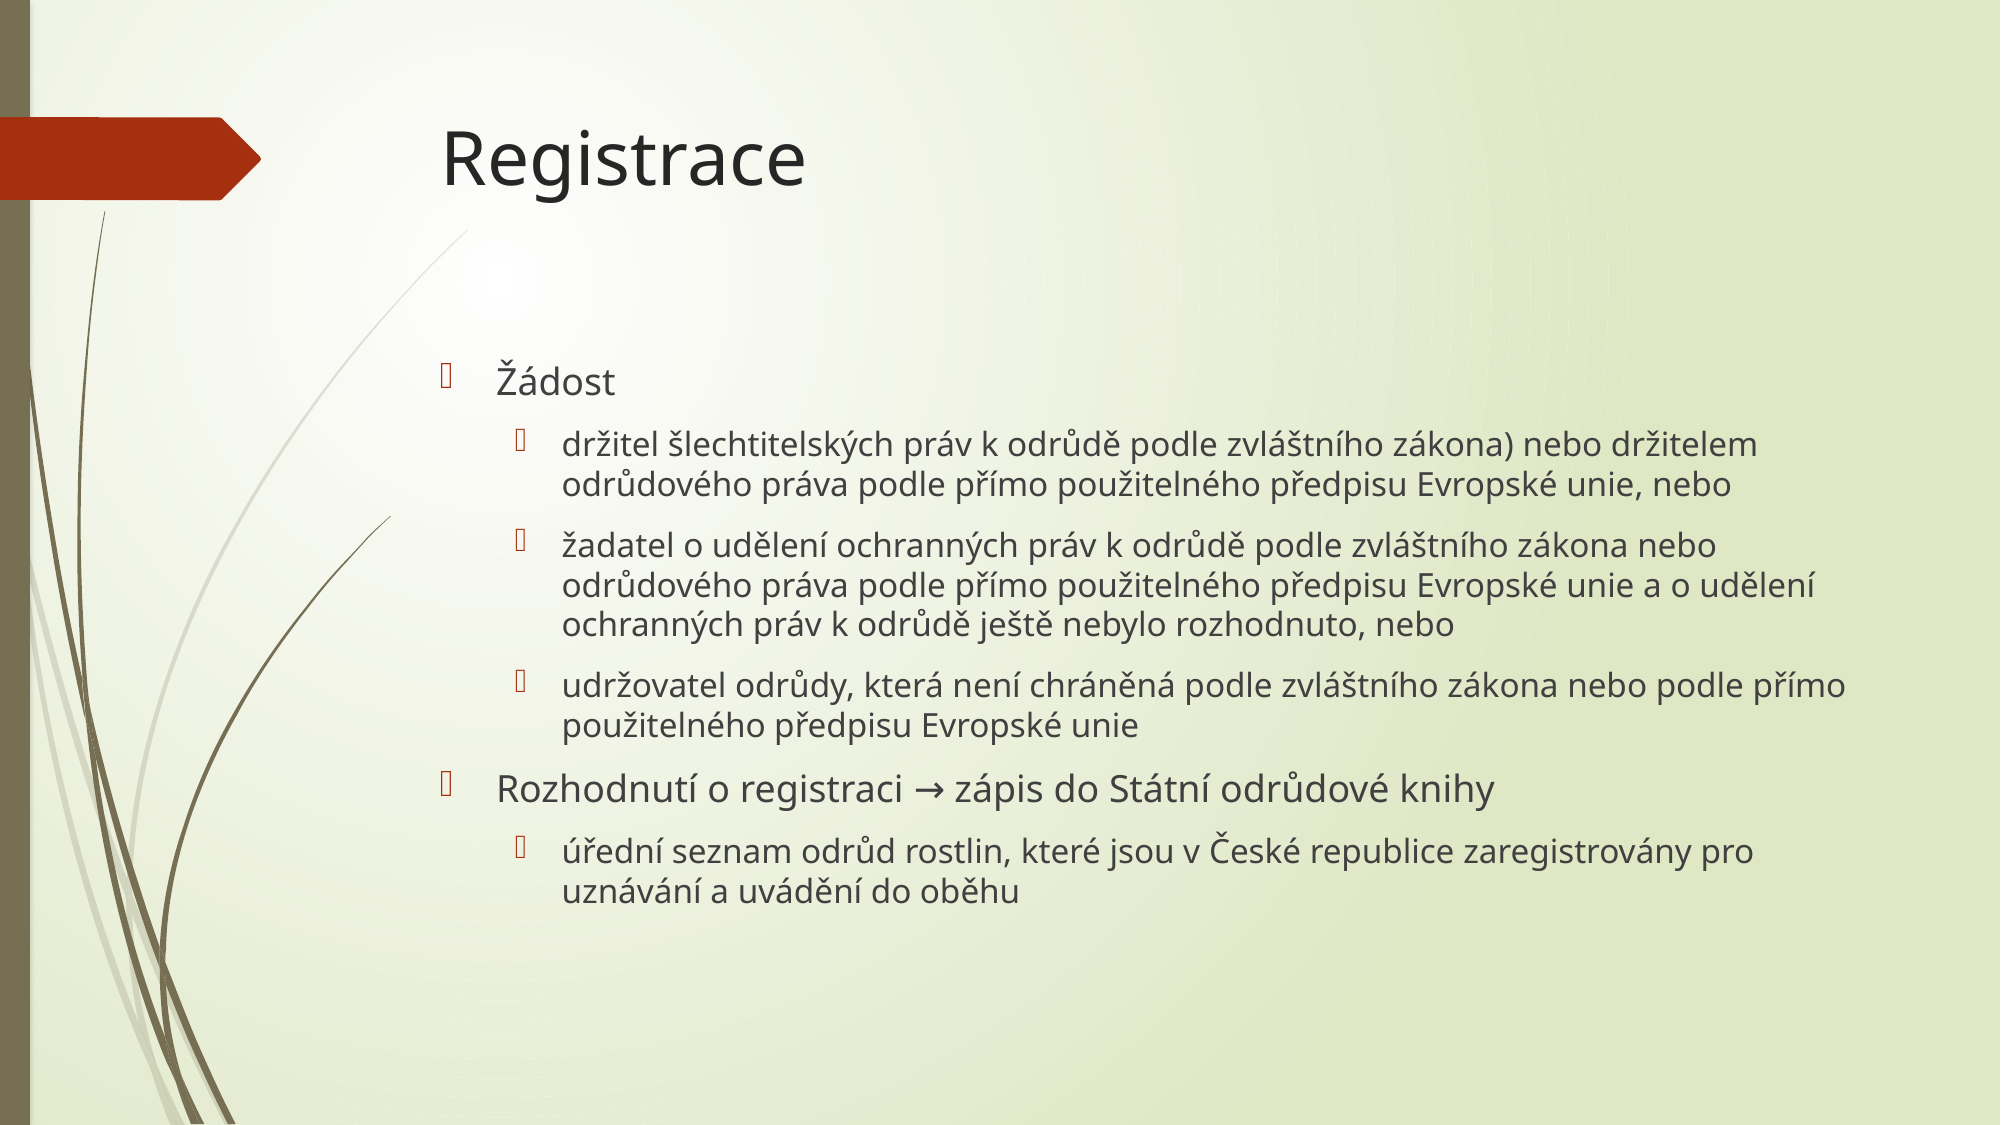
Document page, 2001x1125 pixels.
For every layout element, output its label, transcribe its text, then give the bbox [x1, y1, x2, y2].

list Žádost držitel šlechtitelských práv k odrůdě podle zvláštního zákona) nebo držitelem odrůdového práva podle přímo použitelného předpisu Evropské unie, nebo žadatel o udělení ochranných práv k odrůdě podle zvláštního zákona nebo odrůdového práva podle přímo použitelného předpisu Evropské unie a o udělení ochranných práv k odrůdě ještě nebylo rozhodnuto, nebo udržovatel odrůdy, která není chráněná podle zvláštního zákona nebo podle přímo použitelného předpisu Evropské unie Rozhodnutí o registraci → zápis do Státní odrůdové knihy úřední seznam odrůd rostlin, které jsou v České republice zaregistrovány pro uznávání a uvádění do oběhu [424, 350, 1888, 970]
title Registrace [425, 102, 1888, 313]
